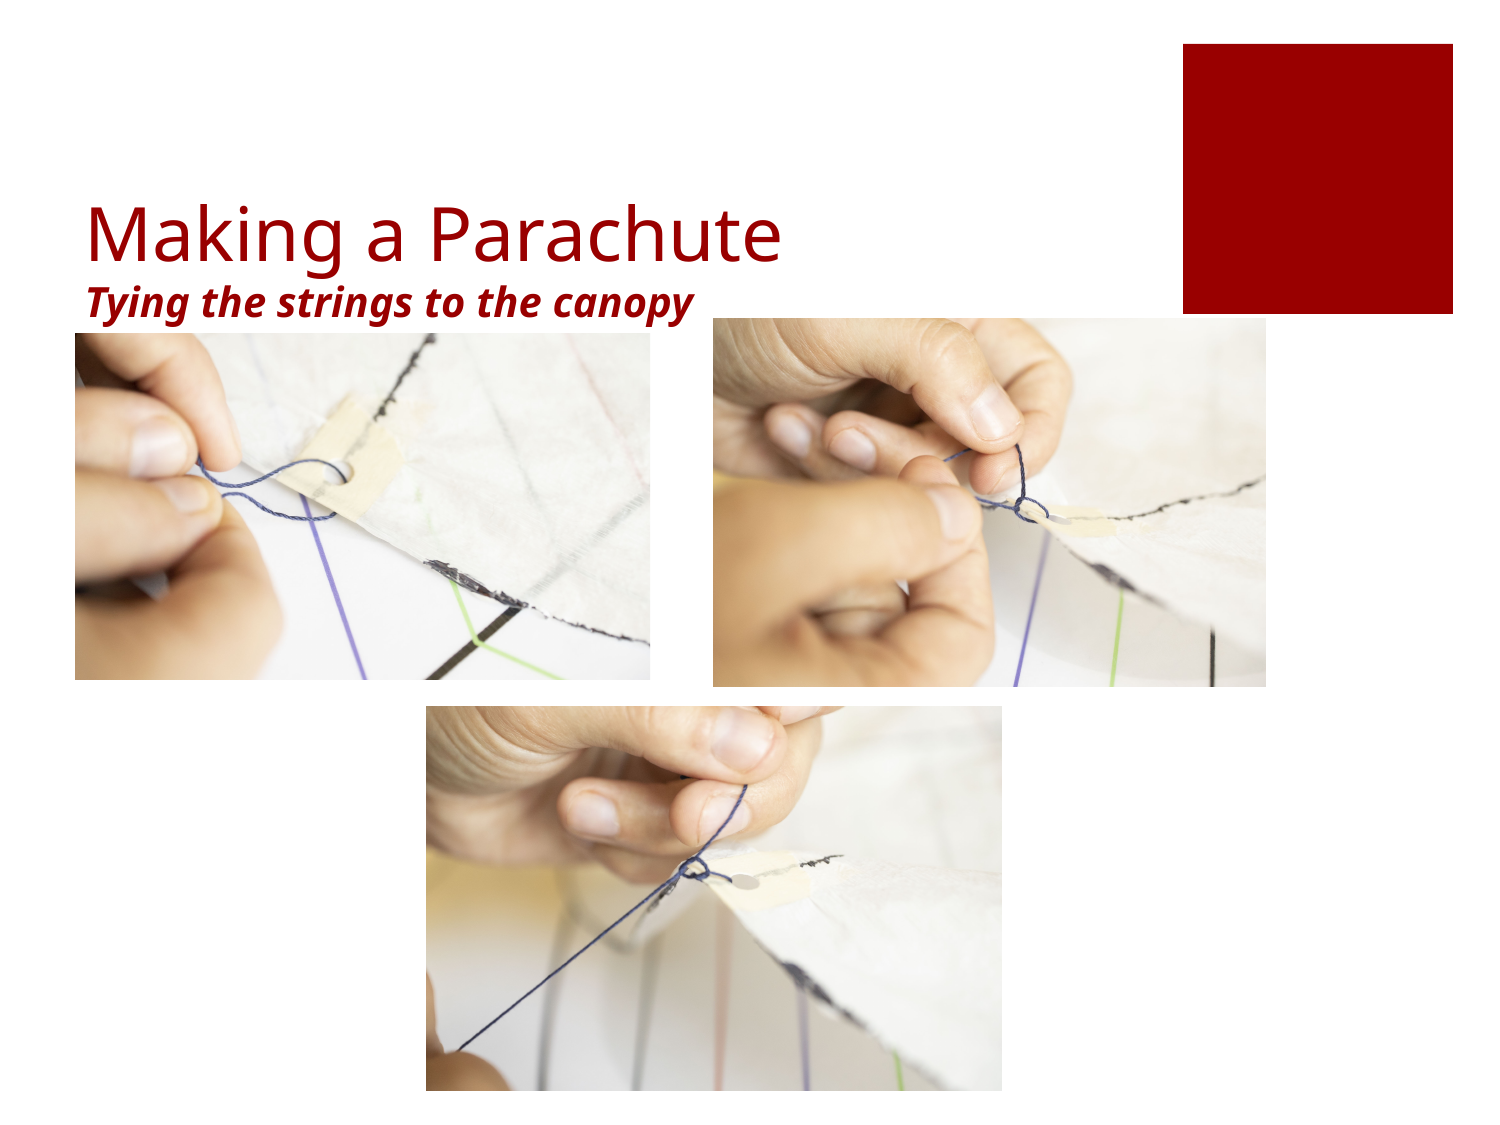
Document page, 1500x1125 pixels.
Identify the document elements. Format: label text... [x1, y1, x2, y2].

title Making a Parachute Tying the strings to the canopy [69, 146, 1138, 334]
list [74, 333, 651, 681]
picture [425, 705, 1002, 1091]
picture [713, 317, 1267, 688]
